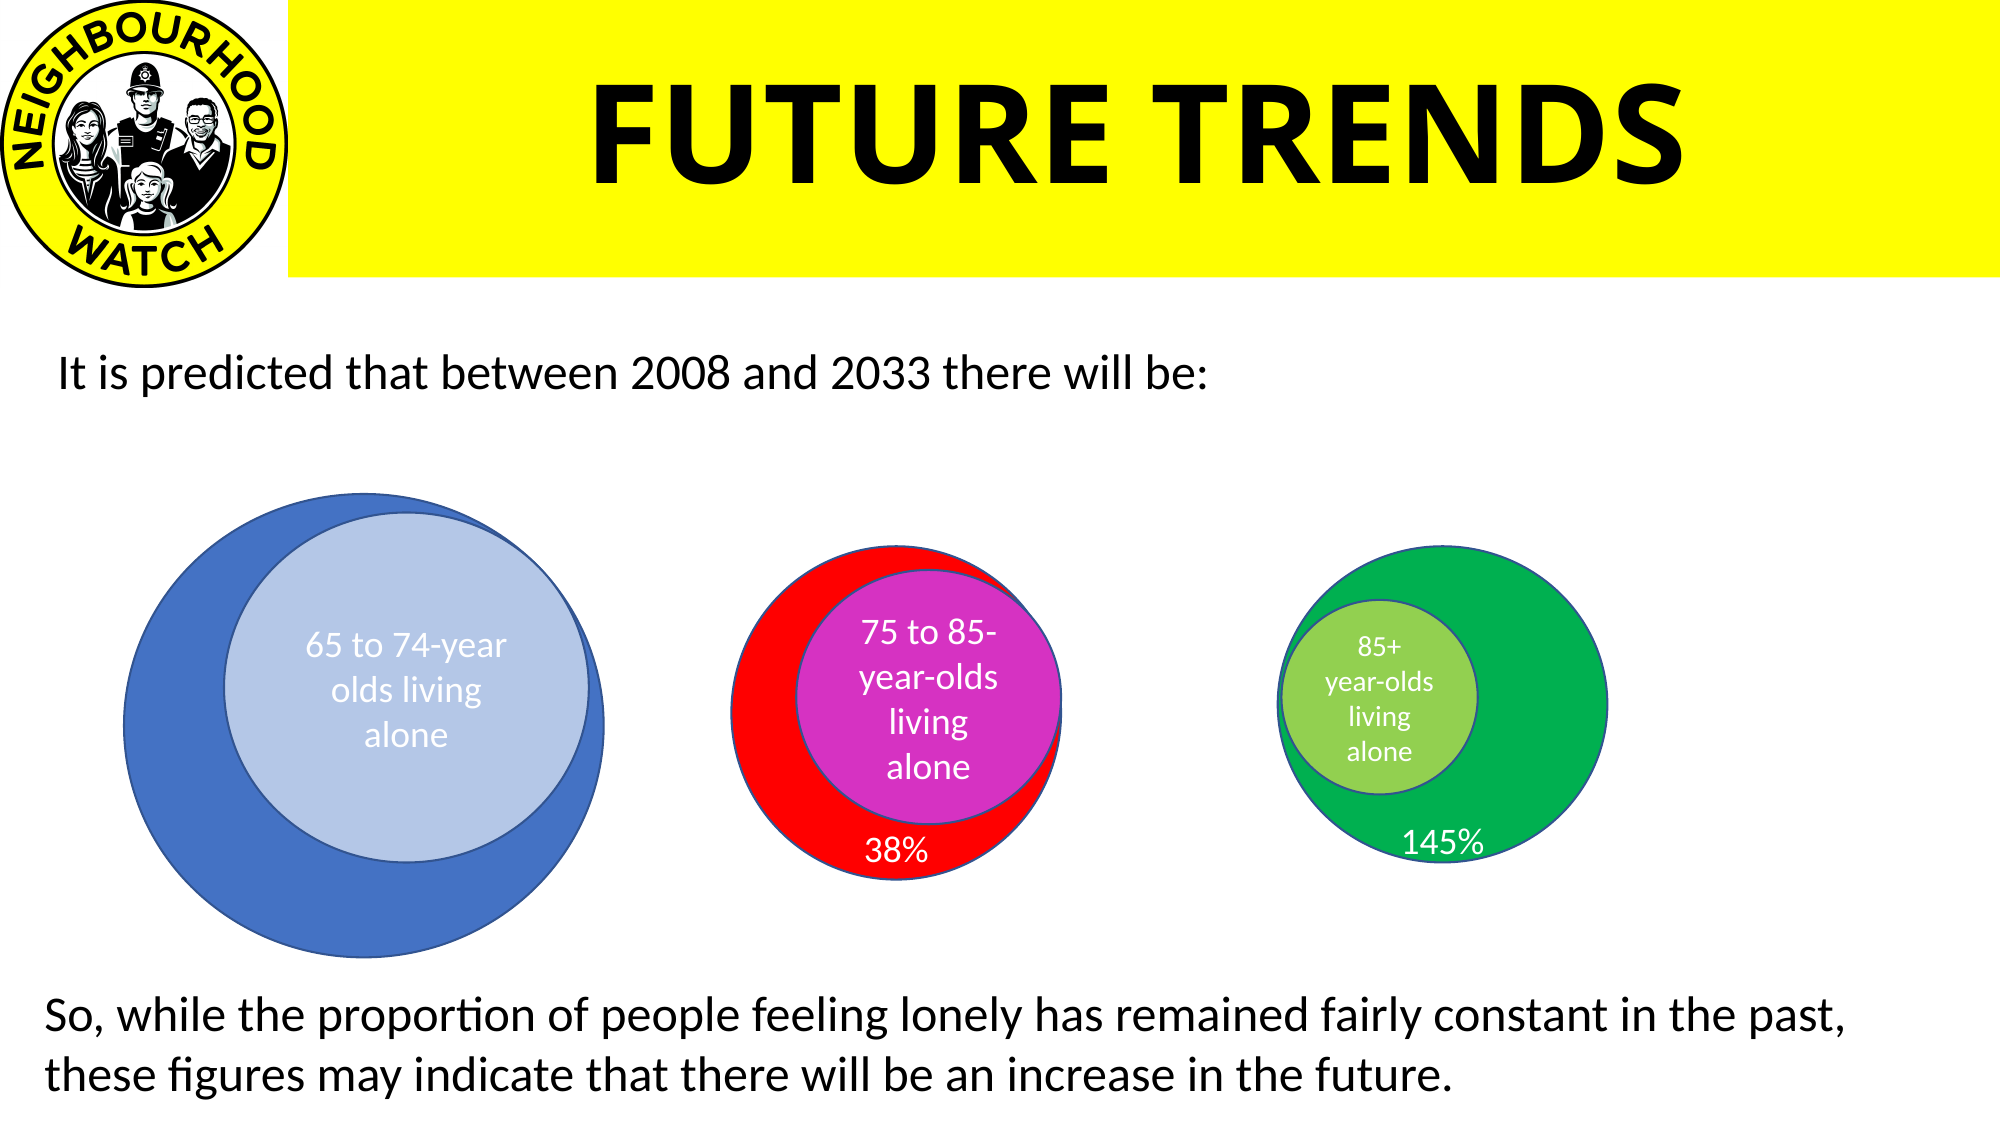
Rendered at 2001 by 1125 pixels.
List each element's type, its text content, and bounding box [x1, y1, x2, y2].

text_box It is predicted that between 2008 and 2033 there will be: [42, 287, 1958, 407]
text_box 65 to 74-year olds living alone [222, 511, 590, 864]
text_box 44% [122, 492, 605, 929]
text_box 85+ year-olds living alone [1280, 598, 1479, 796]
text_box So, while the proportion of people feeling lonely has remained fairly constant in the past, these figures may indicate that there will be an increase in the future. [29, 929, 1958, 1125]
text_box [849, 407, 1150, 703]
text_box 38% [730, 552, 1063, 881]
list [0, 0, 288, 288]
text_box 75 to 85-year-olds living alone [795, 568, 1063, 826]
title FUTURE TRENDS [288, 0, 2000, 278]
text_box 145% [1276, 545, 1609, 864]
